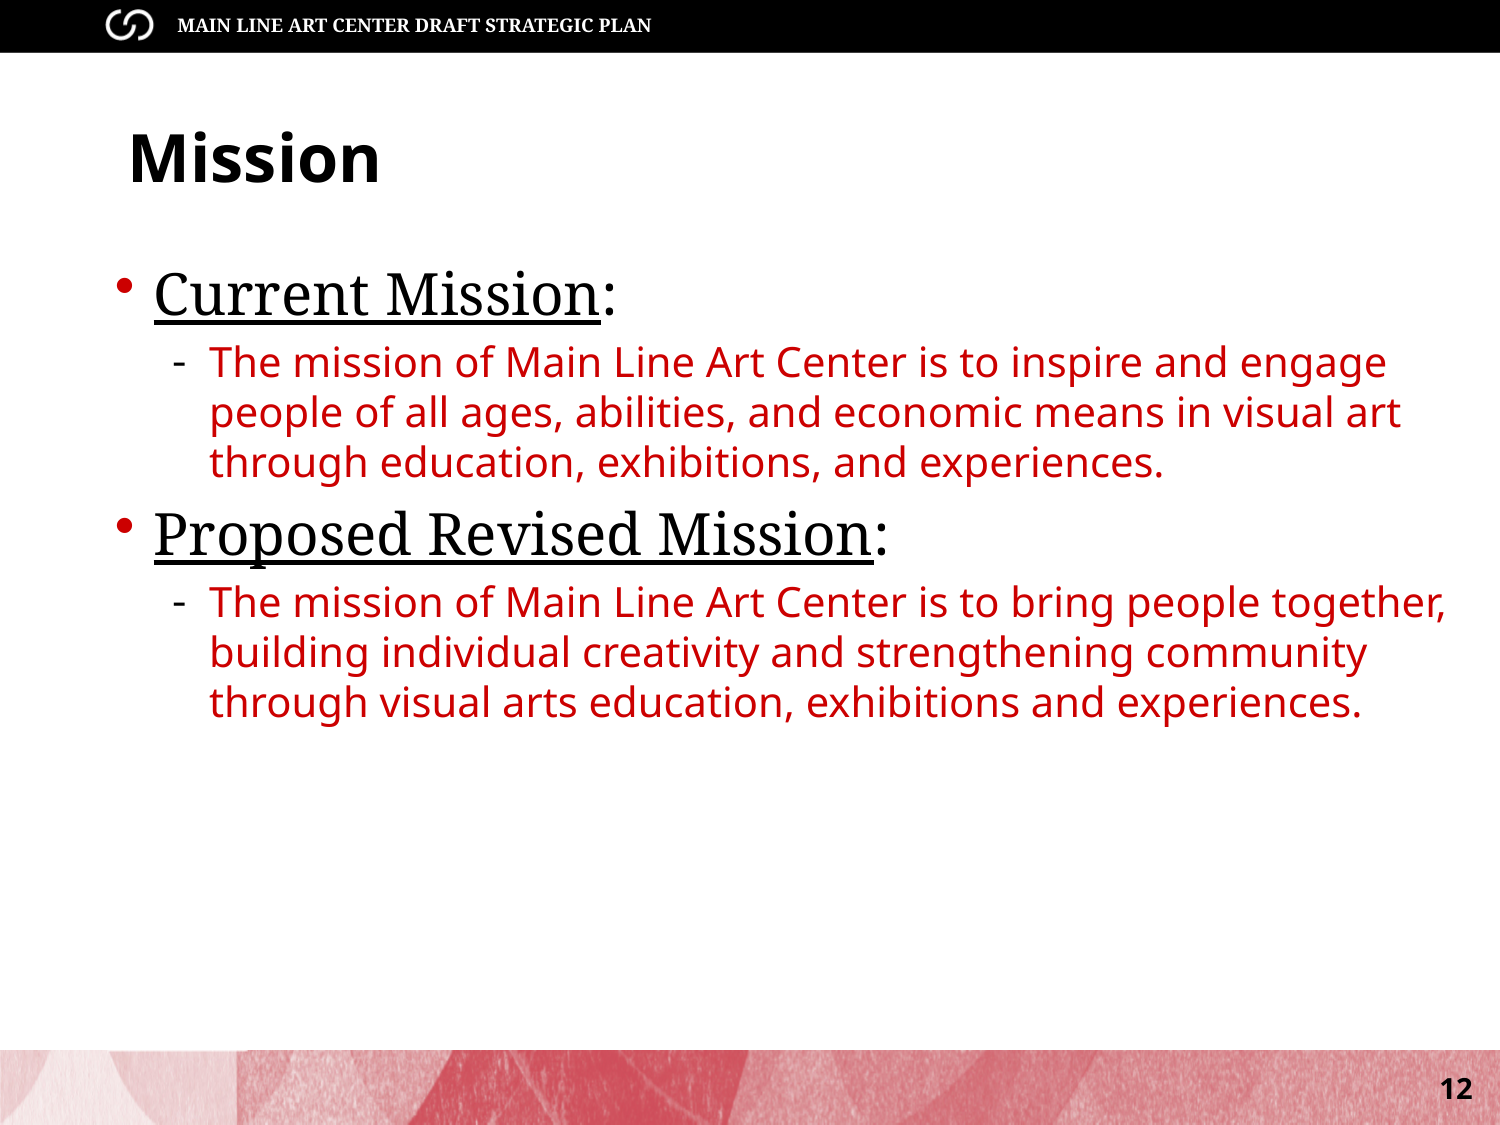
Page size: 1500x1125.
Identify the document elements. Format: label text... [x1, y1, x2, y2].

list Current Mission: The mission of Main Line Art Center is to inspire and engage people of all ages, abilities, and economic means in visual art through education, exhibitions, and experiences. Proposed Revised Mission: The mission of Main Line Art Center is to bring people together, building individual creativity and strengthening community through visual arts education, exhibitions and experiences. [99, 249, 1500, 1051]
picture [0, 1050, 1500, 1125]
title Mission [112, 62, 1463, 249]
picture [0, 0, 1500, 53]
